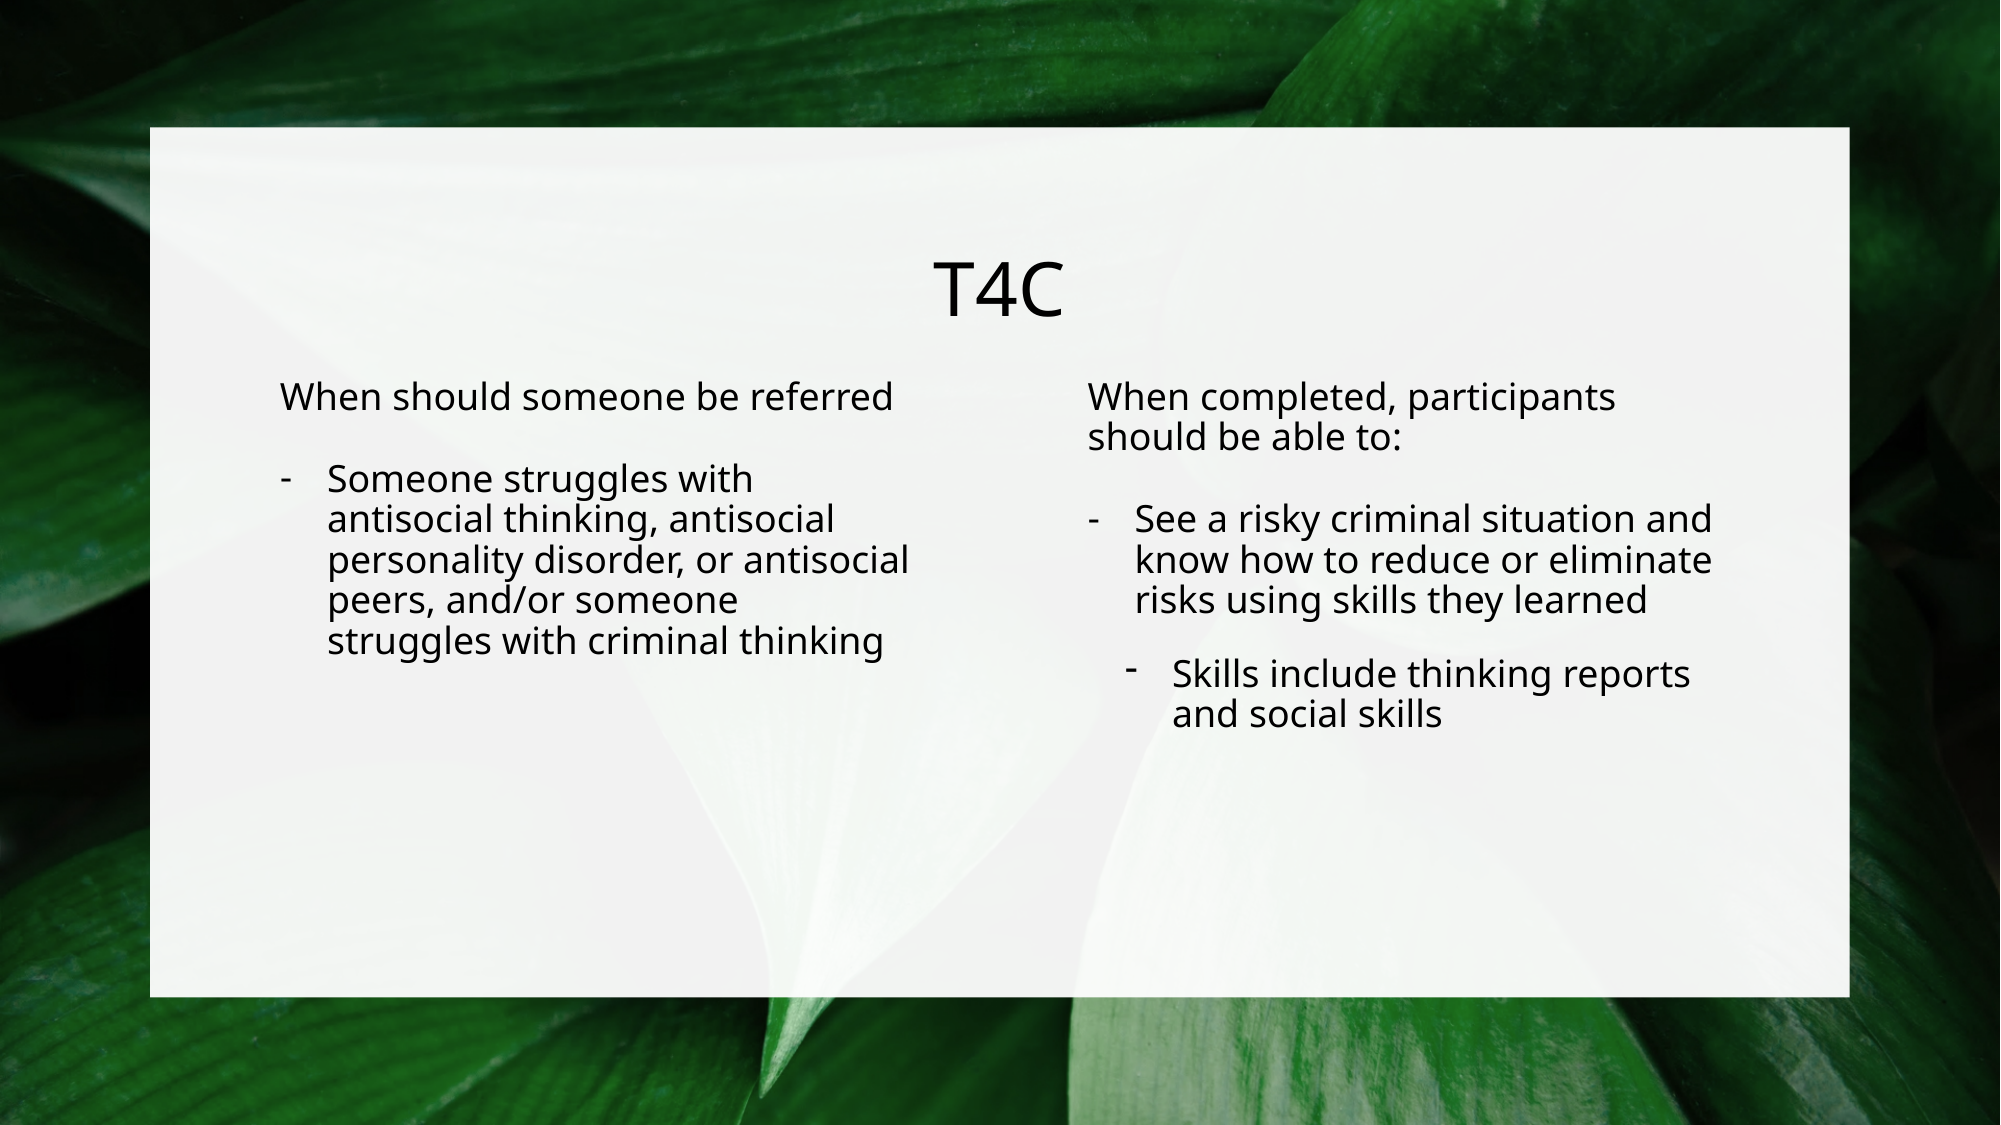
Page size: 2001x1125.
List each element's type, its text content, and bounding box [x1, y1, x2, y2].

list When should someone be referred Someone struggles with antisocial thinking, antisocial personality disorder, or antisocial peers, and/or someone struggles with criminal thinking [265, 370, 928, 952]
text_box When completed, participants should be able to: See a risky criminal situation and know how to reduce or eliminate risks using skills they learned Skills include thinking reports and social skills [1072, 370, 1735, 952]
title T4C [265, 163, 1735, 340]
picture [0, 0, 2000, 1125]
